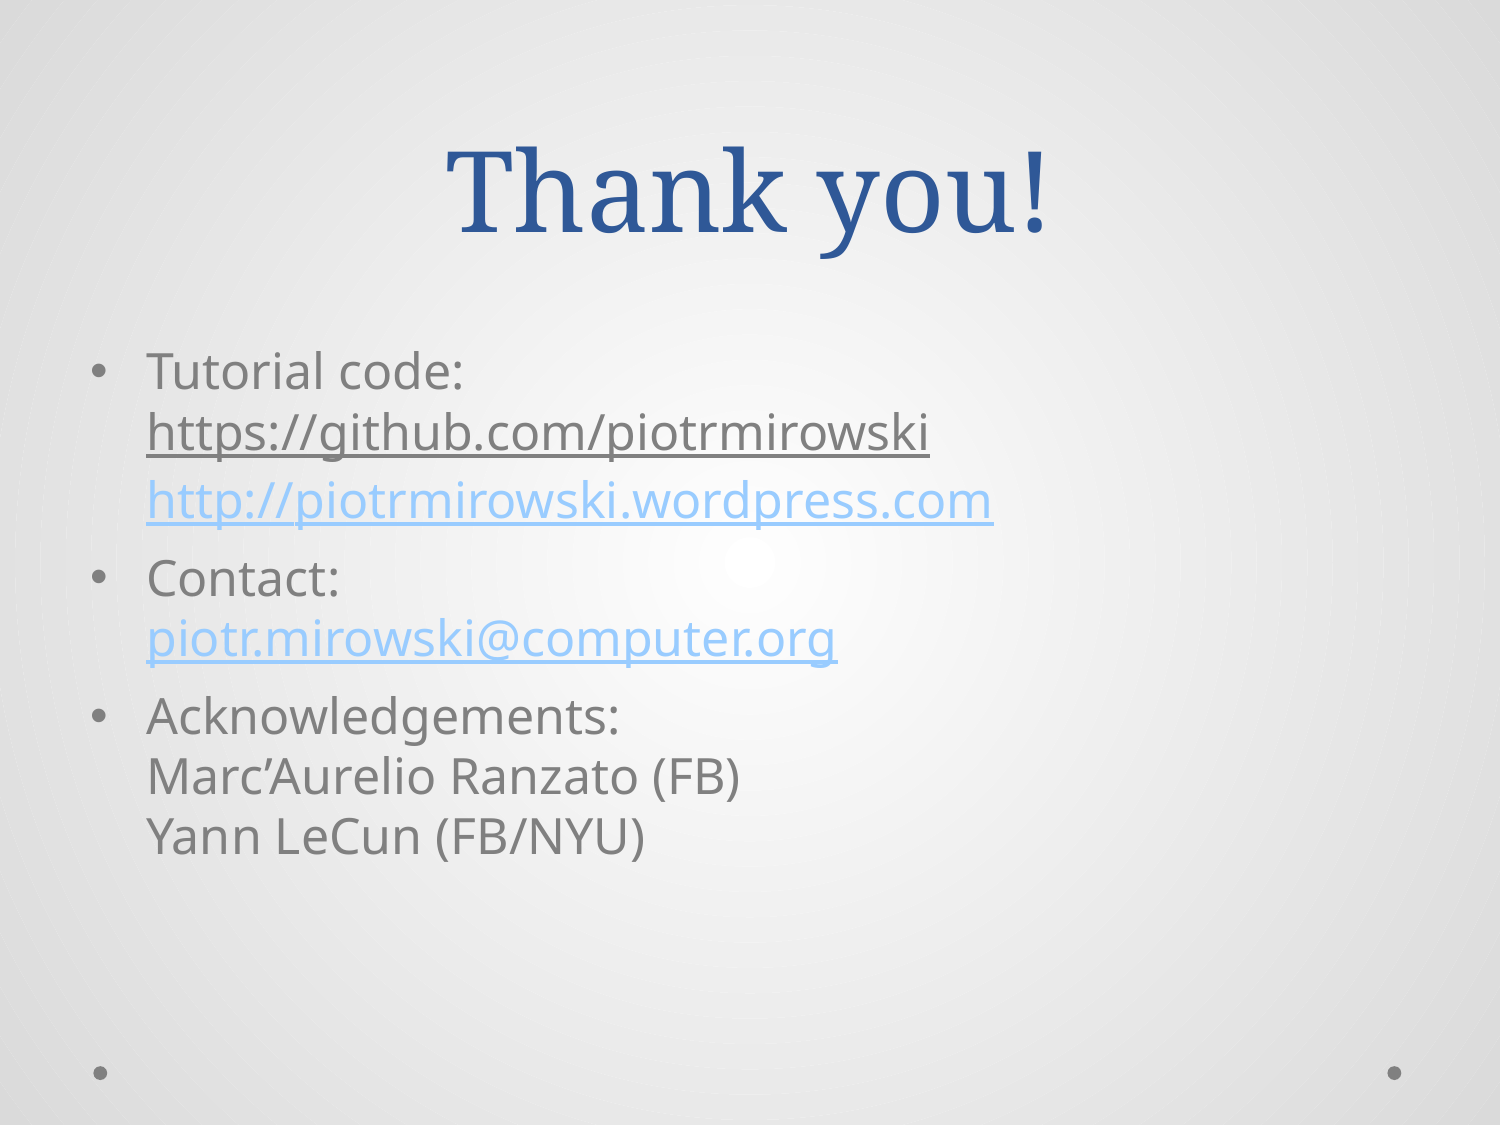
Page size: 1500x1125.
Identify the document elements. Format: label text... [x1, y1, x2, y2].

list Tutorial code: https://github.com/piotrmirowski http://piotrmirowski.wordpress.com Contact: piotr.mirowski@computer.org Acknowledgements: Marc’Aurelio Ranzato (FB) Yann LeCun (FB/NYU) [75, 262, 1425, 1005]
title Thank you! [75, 0, 1425, 262]
